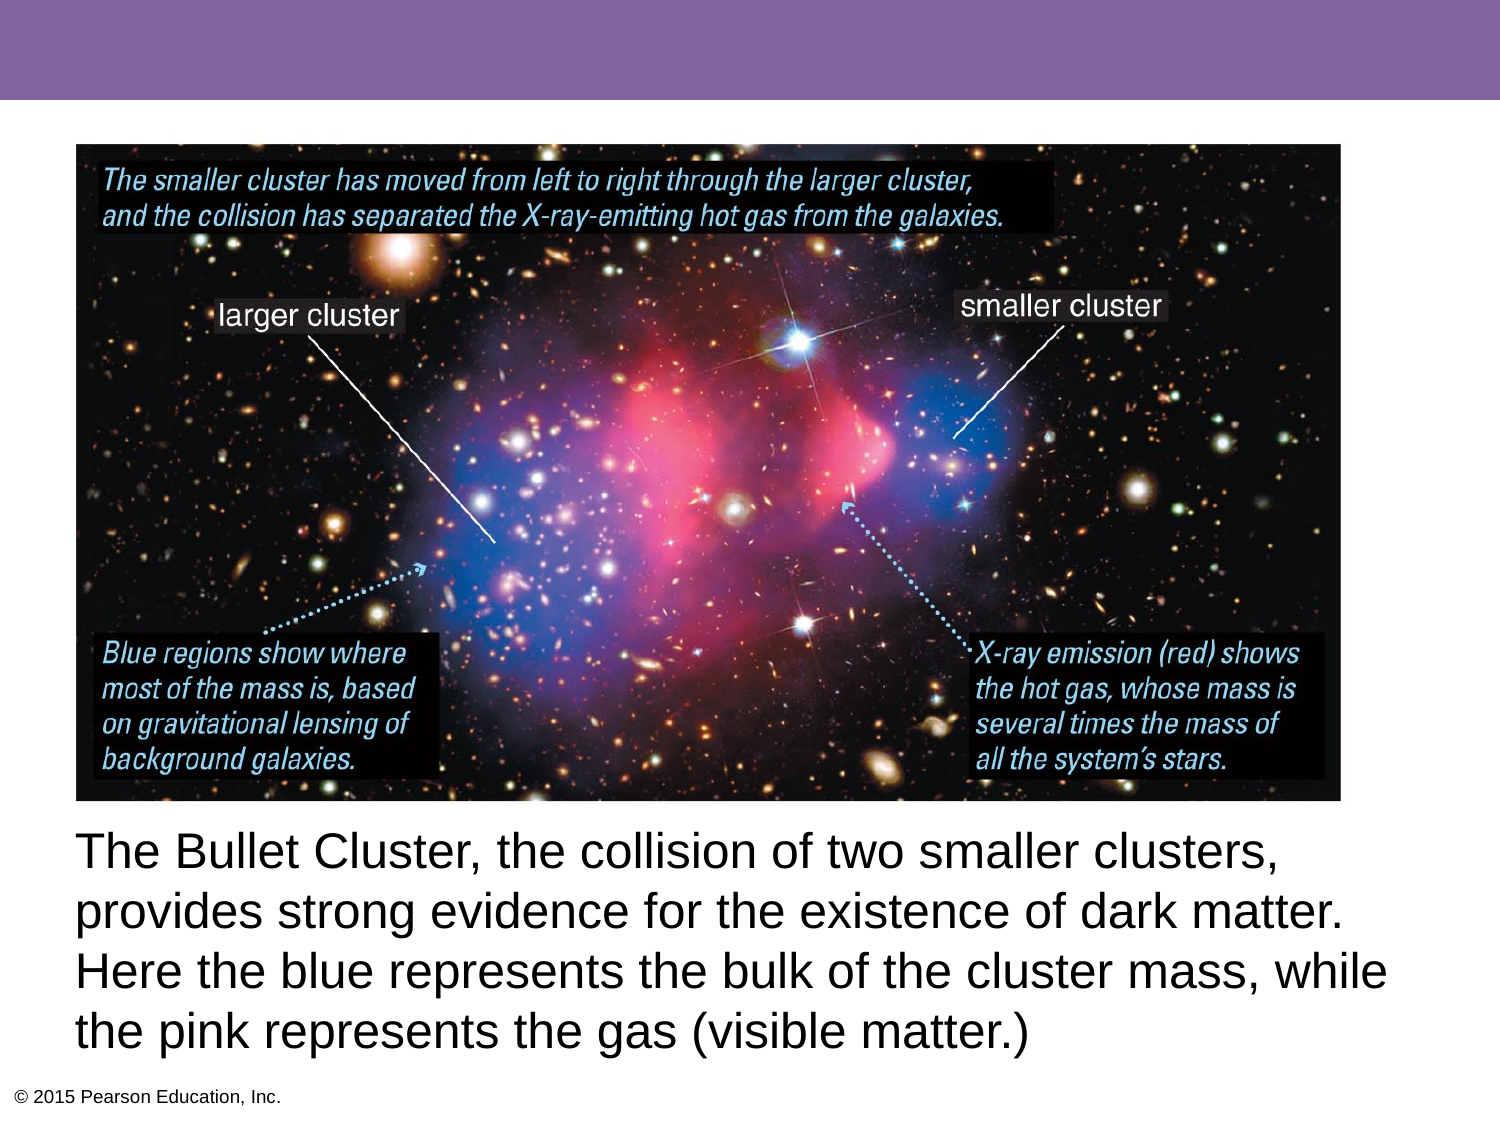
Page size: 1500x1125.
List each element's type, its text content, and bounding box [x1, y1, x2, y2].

picture [66, 134, 1350, 806]
footer © 2015 Pearson Education, Inc. [14, 1084, 900, 1115]
list The Bullet Cluster, the collision of two smaller clusters, provides strong evidence for the existence of dark matter. Here the blue represents the bulk of the cluster mass, while the pink represents the gas (visible matter.) [59, 321, 1410, 1085]
